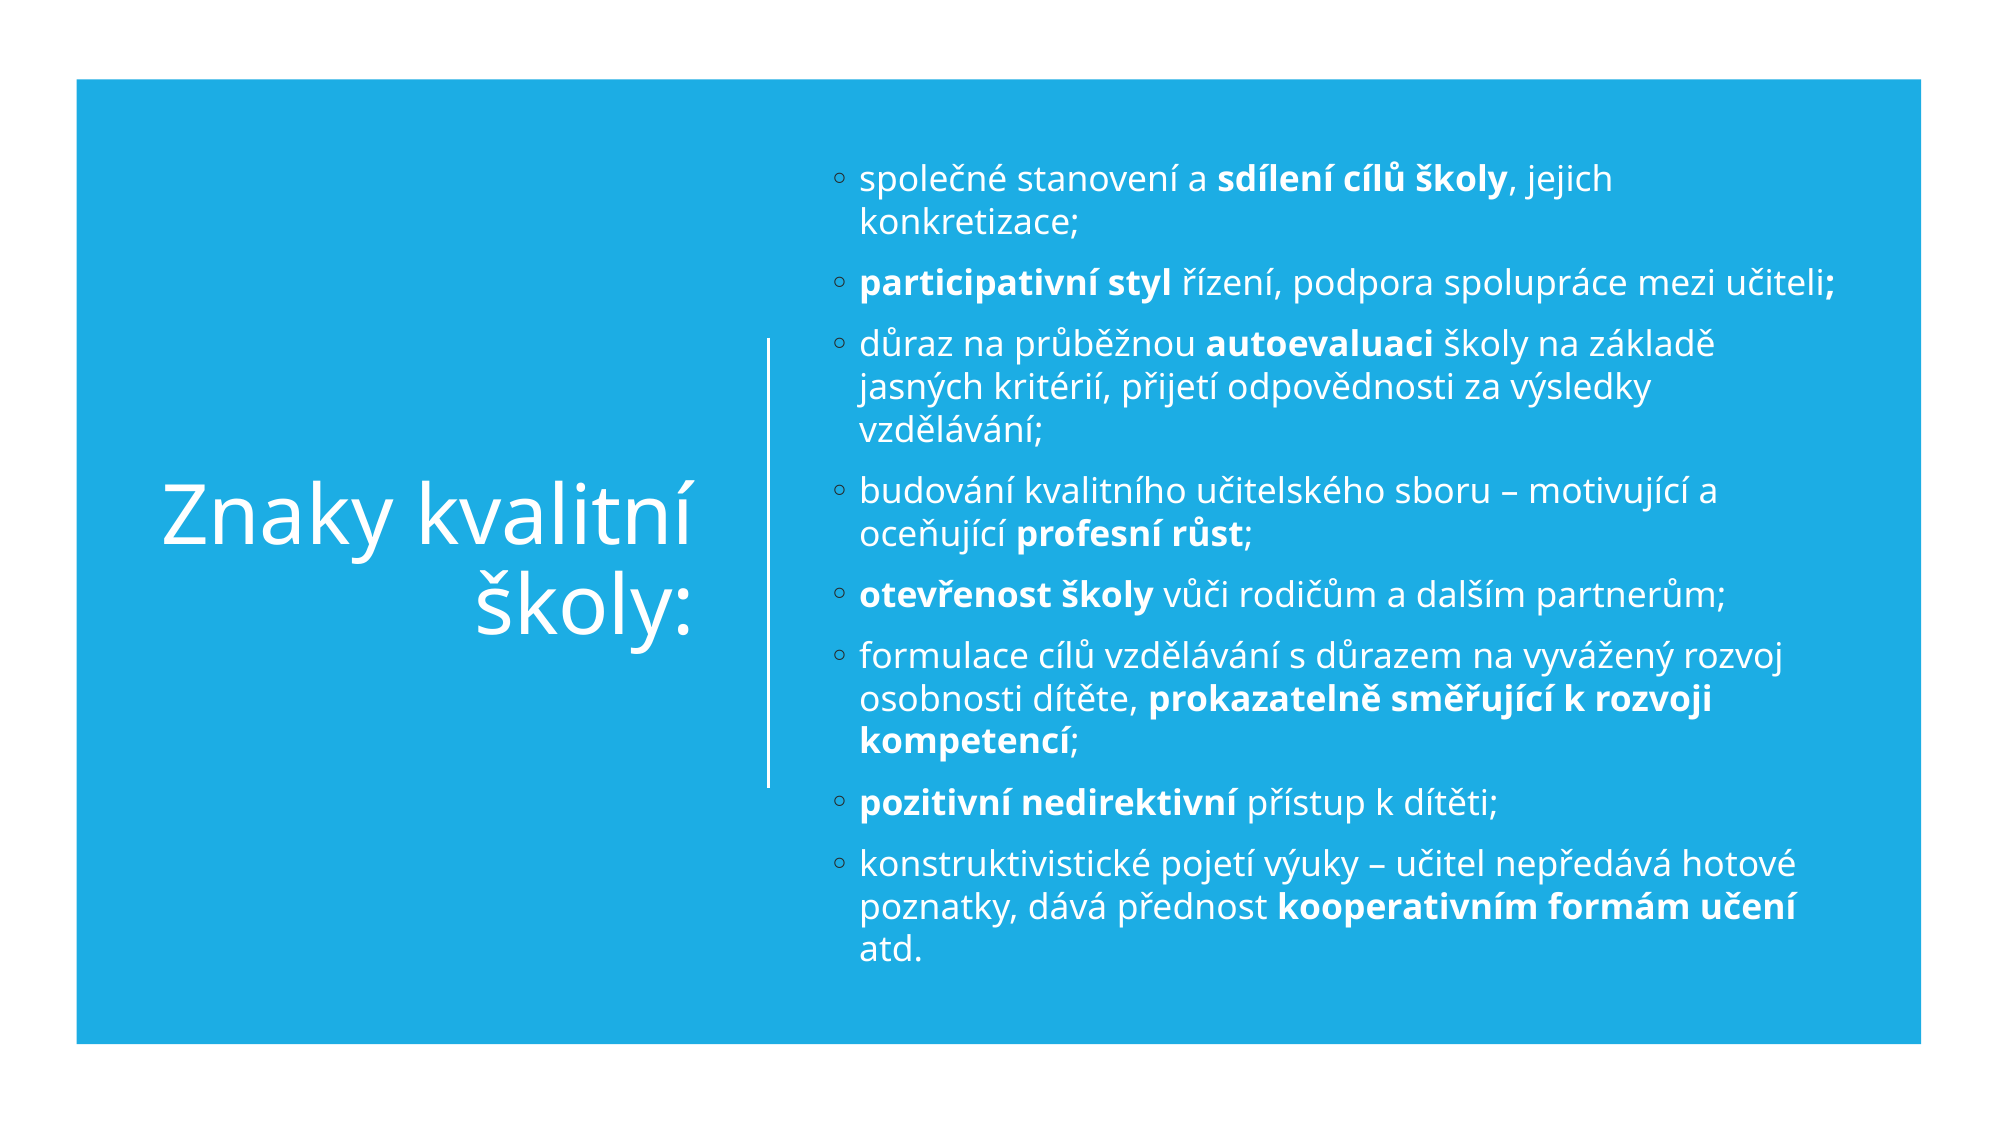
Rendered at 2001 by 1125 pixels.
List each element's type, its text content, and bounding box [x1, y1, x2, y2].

list společné stanovení a sdílení cílů školy, jejich konkretizace; participativní styl řízení, podpora spolupráce mezi učiteli; důraz na průběžnou autoevaluaci školy na základě jasných kritérií, přijetí odpovědnosti za výsledky vzdělávání; budování kvalitního učitelského sboru – motivující a oceňující profesní růst; otevřenost školy vůči rodičům a dalším partnerům; formulace cílů vzdělávání s důrazem na vyvážený rozvoj osobnosti dítěte, prokazatelně směřující k rozvoji kompetencí; pozitivní nedirektivní přístup k dítěti; konstruktivistické pojetí výuky – učitel nepředává hotové poznatky, dává přednost kooperativním formám učení atd. [814, 146, 1858, 979]
text_box [76, 78, 1922, 1045]
title Znaky kvalitní školy: [114, 146, 711, 979]
text_box [0, 0, 2000, 1125]
